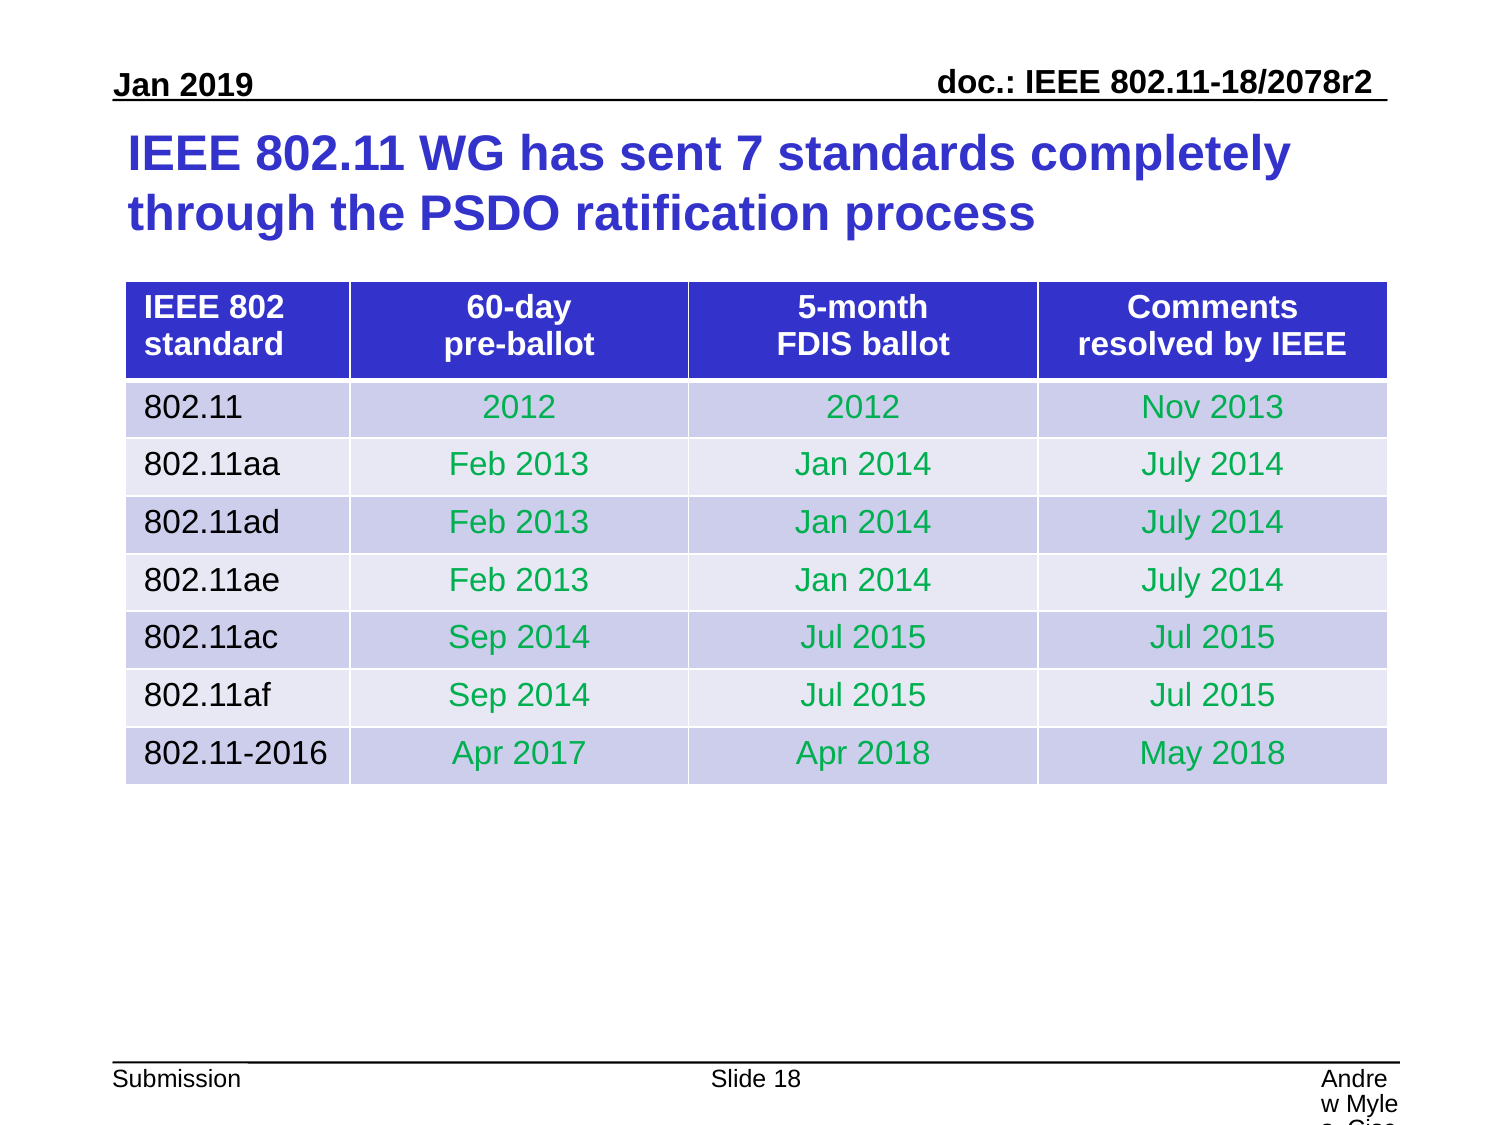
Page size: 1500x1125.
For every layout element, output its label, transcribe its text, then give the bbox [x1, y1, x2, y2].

table_cell Feb 2013 [351, 497, 688, 553]
table_cell Jan 2014 [689, 555, 1037, 610]
table_cell 802.11-2016 [126, 728, 349, 784]
table_cell 802.11aa [126, 439, 349, 495]
table_header IEEE 802 standard [126, 282, 349, 378]
table_cell 802.11ae [126, 555, 349, 610]
table_cell 2012 [351, 383, 688, 437]
slide_number Slide 18 [709, 1061, 803, 1093]
table_cell Apr 2017 [351, 728, 688, 784]
table_cell 802.11af [126, 670, 349, 726]
table_cell Jul 2015 [1039, 612, 1387, 668]
table_cell Jul 2015 [689, 612, 1037, 668]
table_cell Jul 2015 [1039, 670, 1387, 726]
title IEEE 802.11 WG has sent 7 standards completely through the PSDO ratification process [112, 112, 1388, 288]
table_cell Jan 2014 [689, 497, 1037, 553]
table_cell Jul 2015 [689, 670, 1037, 726]
footer Andrew Myles, Cisco [1320, 1061, 1402, 1093]
table_header 60-day pre-ballot [351, 282, 688, 378]
table_cell Sep 2014 [351, 612, 688, 668]
table_cell Apr 2018 [689, 728, 1037, 784]
table_cell Feb 2013 [351, 555, 688, 610]
table_cell 802.11ad [126, 497, 349, 553]
table_cell July 2014 [1039, 555, 1387, 610]
table_cell July 2014 [1039, 497, 1387, 553]
table_header 5-month FDIS ballot [689, 282, 1037, 378]
table_cell 802.11 [126, 383, 349, 437]
table_cell May 2018 [1039, 728, 1387, 784]
table_cell Feb 2013 [351, 439, 688, 495]
table_cell Sep 2014 [351, 670, 688, 726]
table_cell Jan 2014 [689, 439, 1037, 495]
table_cell Nov 2013 [1039, 383, 1387, 437]
table_cell 2012 [689, 383, 1037, 437]
table_header Comments resolved by IEEE [1039, 282, 1387, 378]
table_cell 802.11ac [126, 612, 349, 668]
table_cell July 2014 [1039, 439, 1387, 495]
